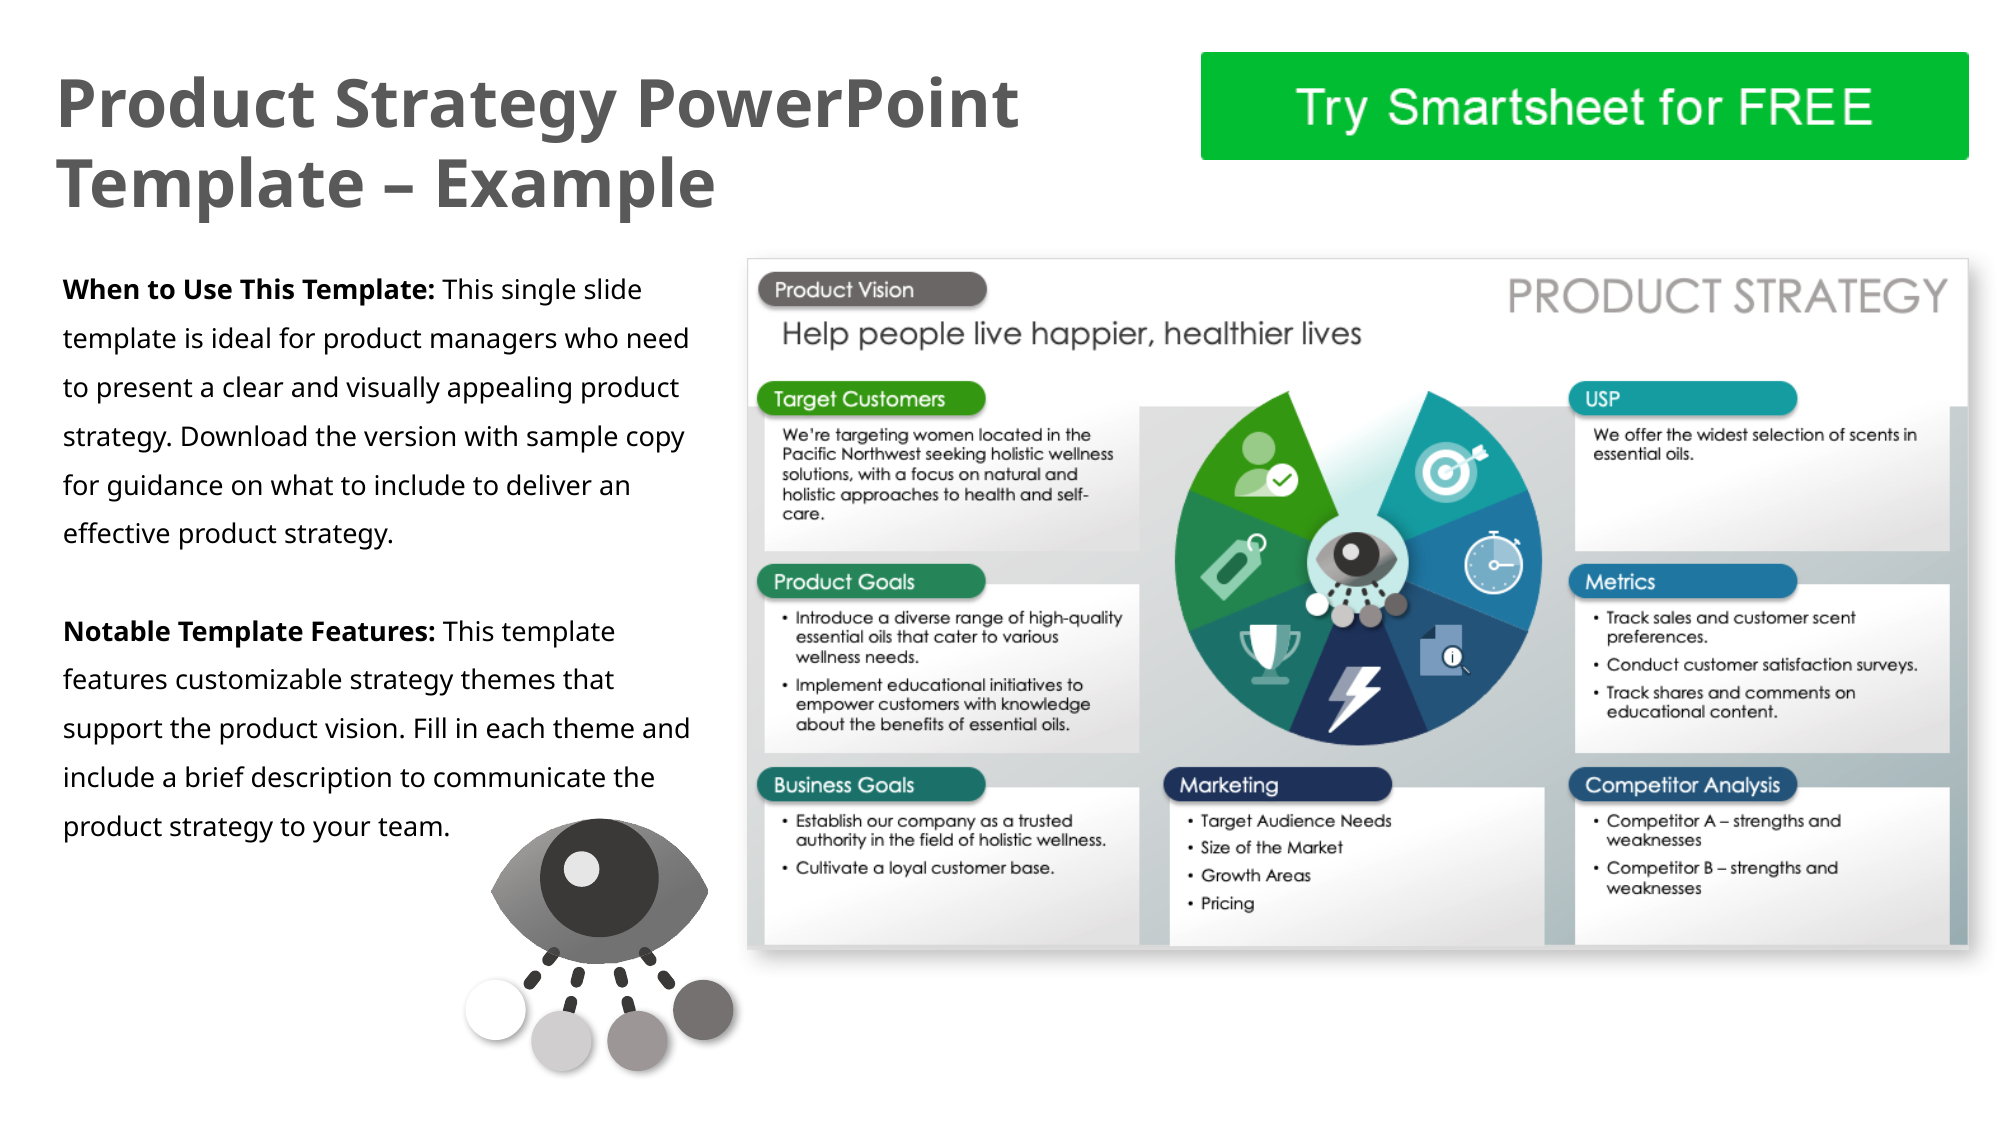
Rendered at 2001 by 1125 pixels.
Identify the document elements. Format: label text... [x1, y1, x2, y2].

text_box Product Strategy PowerPoint Template – Example [40, 53, 1175, 229]
text_box When to Use This Template: This single slide template is ideal for product managers who need to present a clear and visually appealing product strategy. Download the version with sample copy for guidance on what to include to deliver an effective product strategy. Notable Template Features: This template features customizable strategy themes that support the product vision. Fill in each theme and include a brief description to communicate the product strategy to your team. [48, 249, 734, 849]
picture [1201, 52, 1969, 160]
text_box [465, 818, 734, 1071]
picture [747, 258, 1969, 950]
